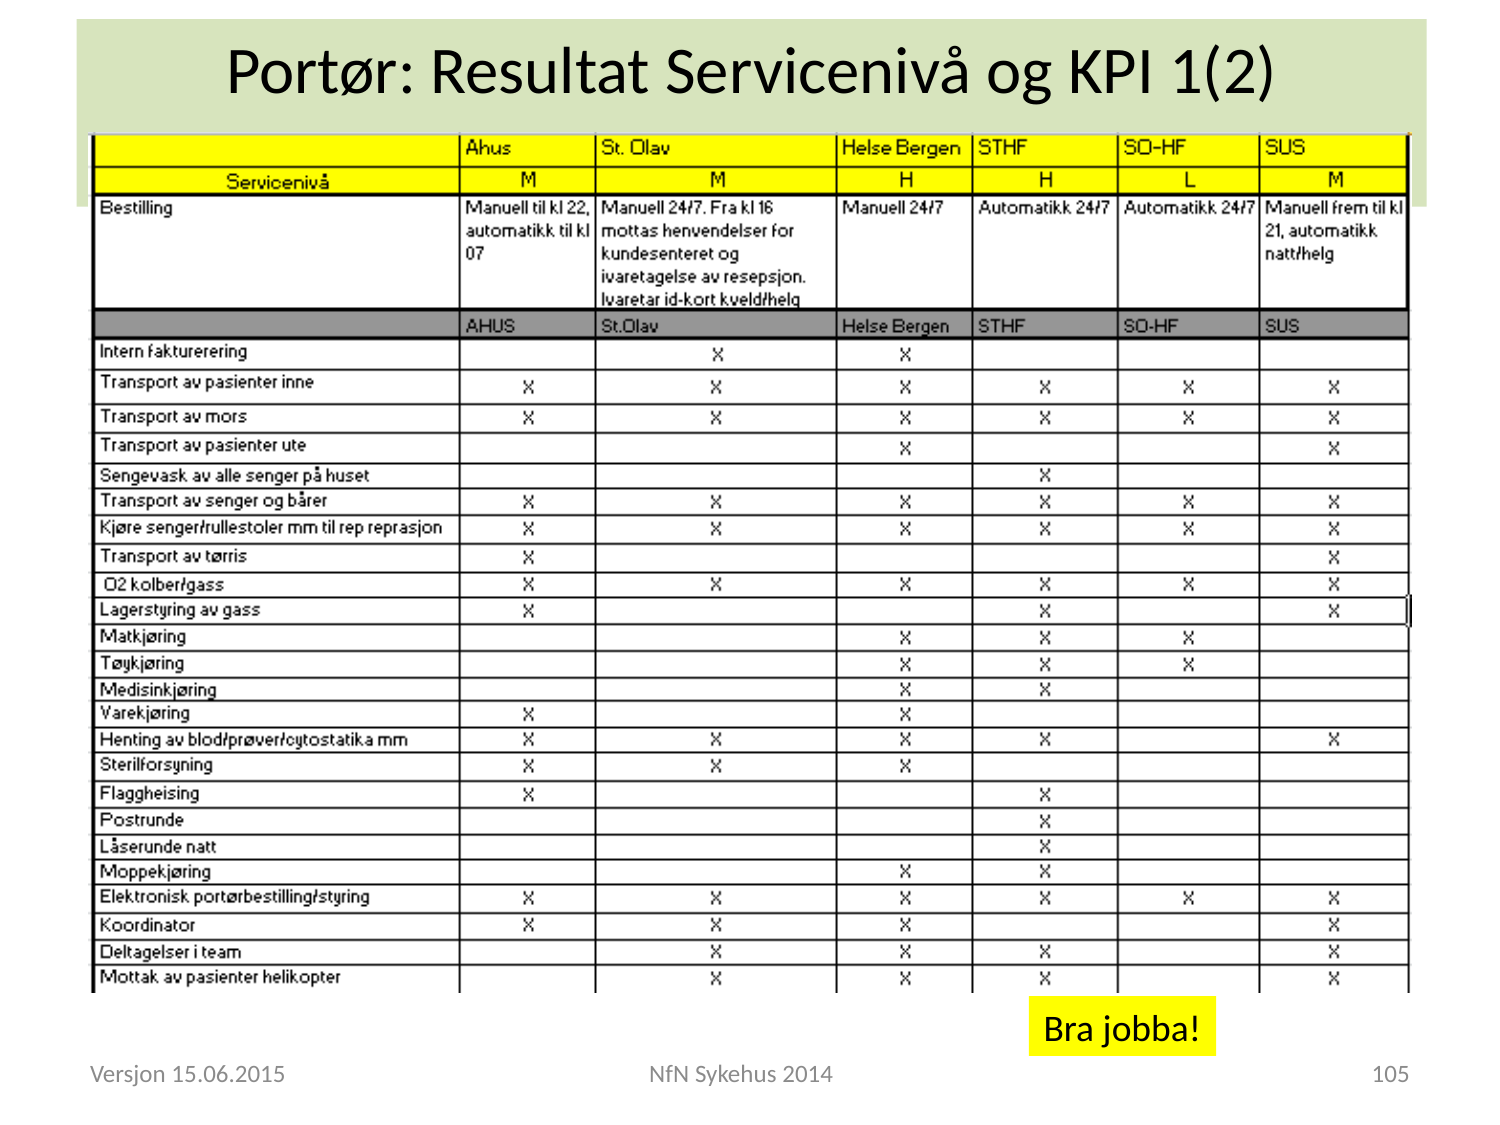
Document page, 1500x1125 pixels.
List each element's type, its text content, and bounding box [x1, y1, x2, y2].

picture [88, 132, 1412, 993]
footer NfN Sykehus 2014 [512, 1042, 988, 1103]
text_box Bra jobba! [1028, 1001, 1217, 1056]
slide_number 105 [1074, 1042, 1425, 1103]
title Portør: Resultat Servicenivå og KPI 1(2) [76, 19, 1427, 207]
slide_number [75, 1042, 425, 1103]
